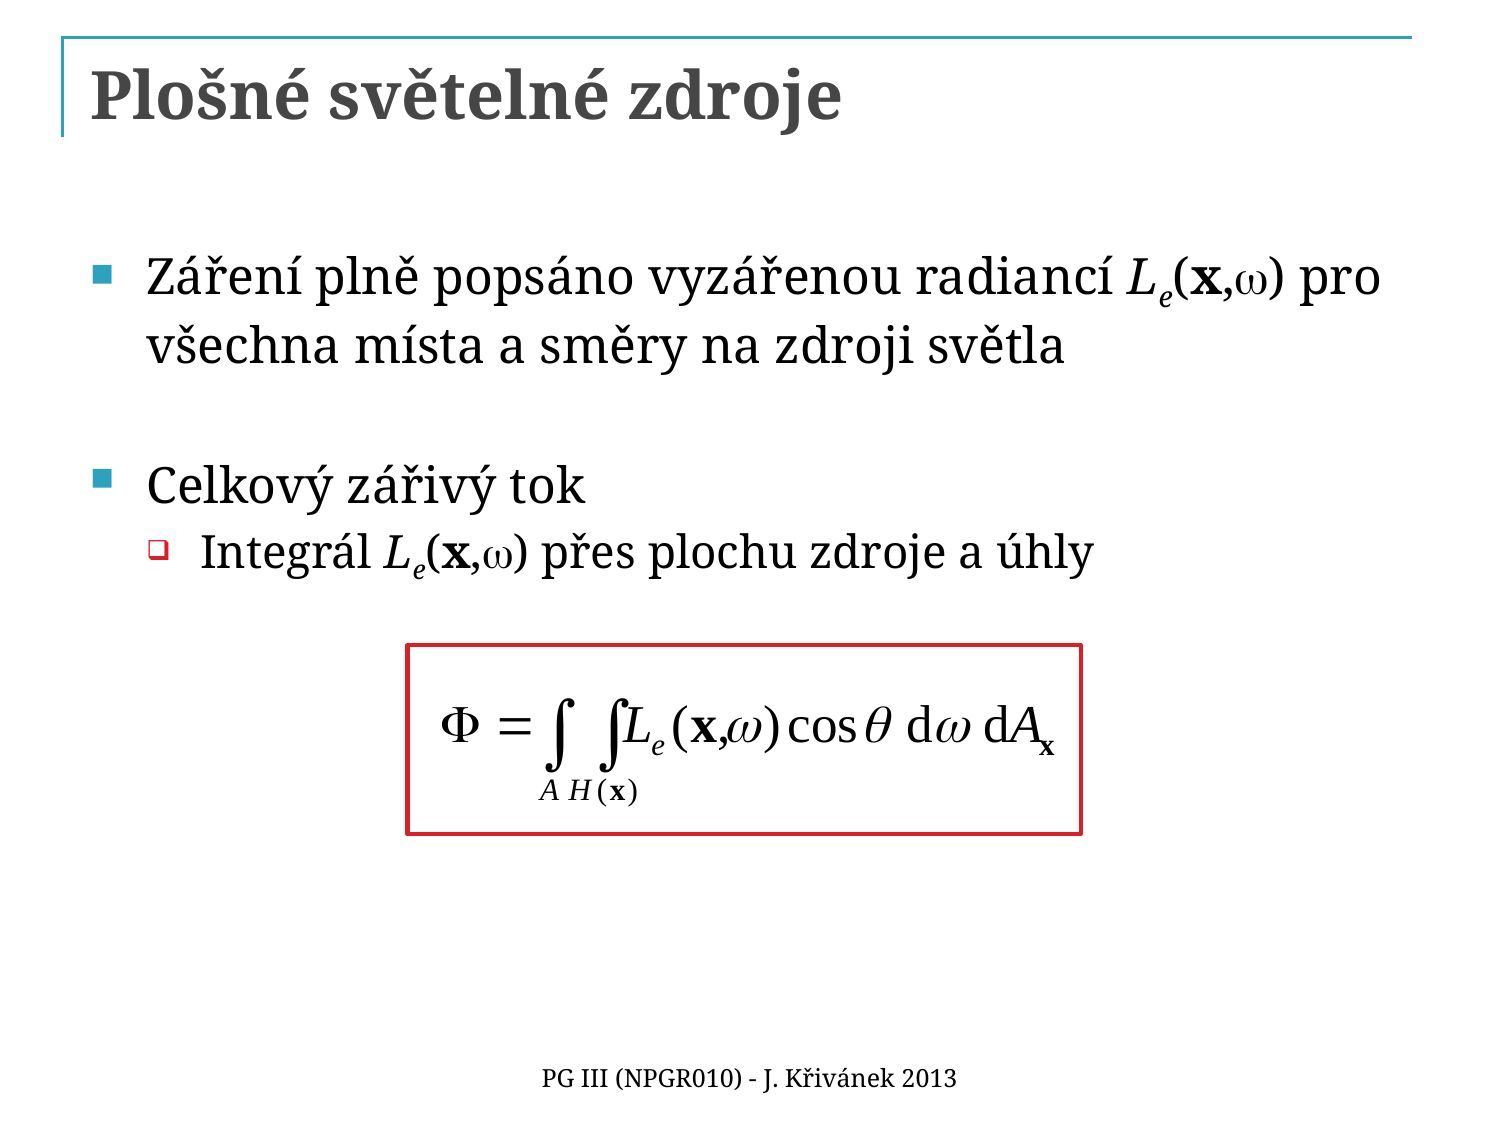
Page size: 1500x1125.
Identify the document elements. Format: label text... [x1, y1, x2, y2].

list Záření plně popsáno vyzářenou radiancí Le(x,w) pro všechna místa a směry na zdroji světla Celkový zářivý tok Integrál Le(x,w) přes plochu zdroje a úhly [74, 237, 1426, 1000]
footer PG III (NPGR010) - J. Křivánek 2013 [512, 1024, 988, 1101]
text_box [433, 680, 1067, 818]
title Plošné světelné zdroje [74, 45, 1426, 233]
text_box [405, 643, 1083, 836]
